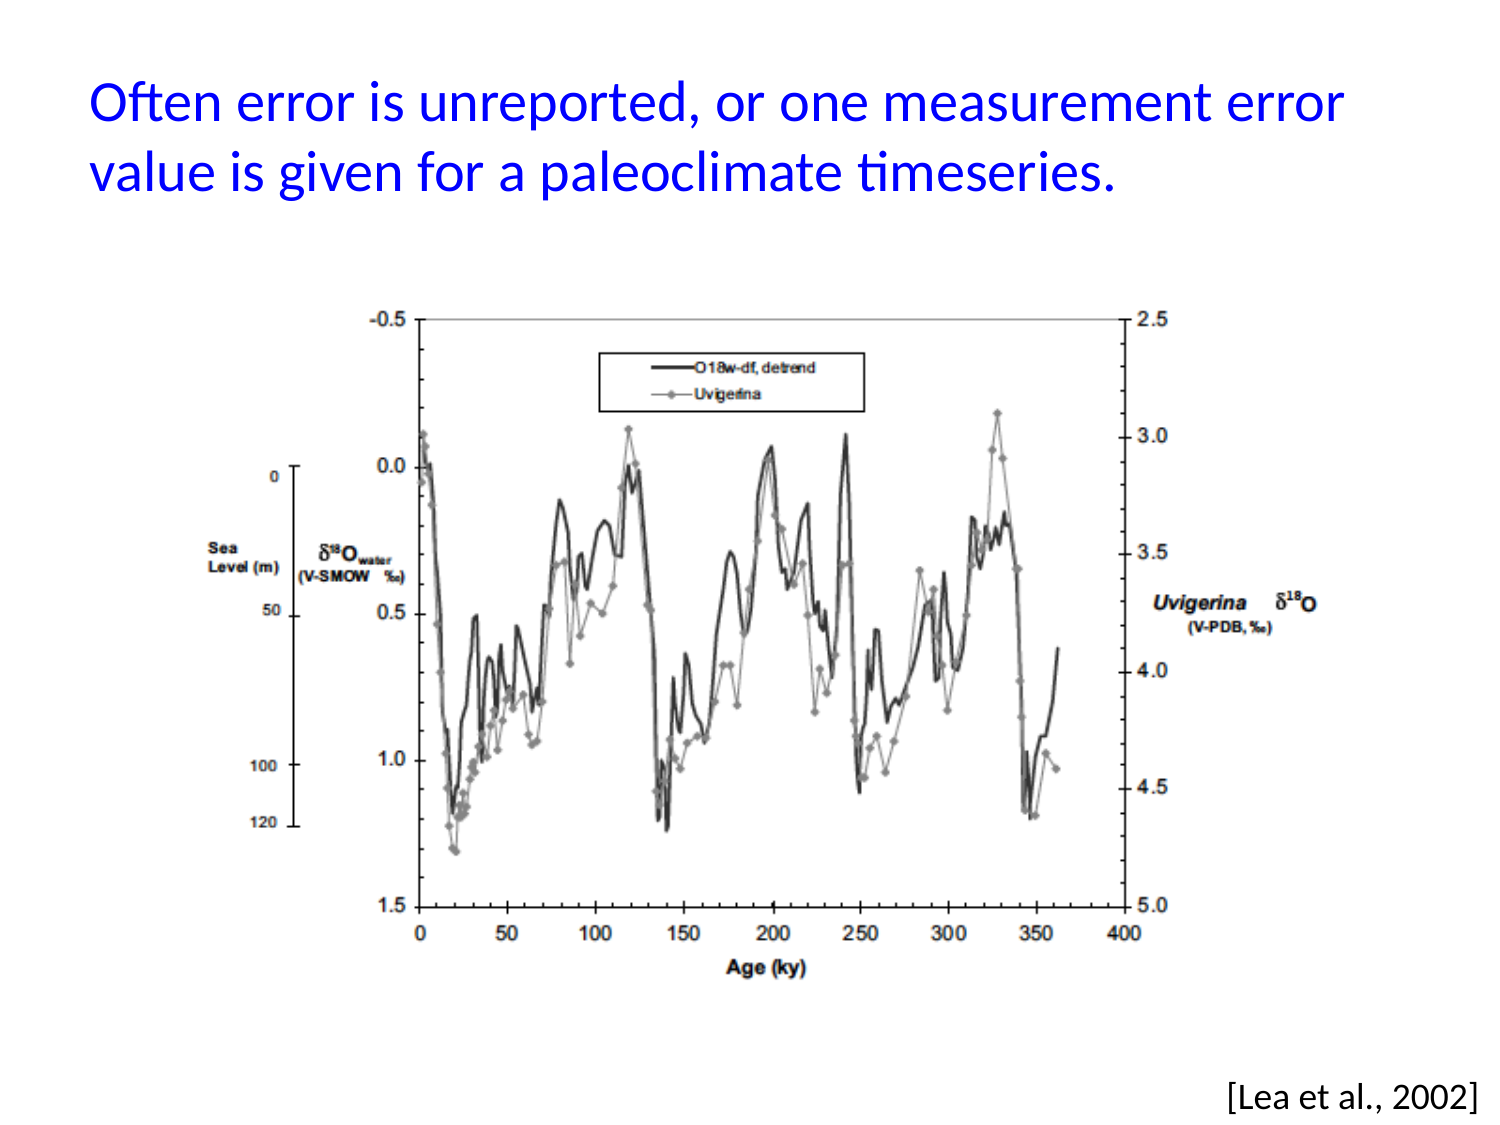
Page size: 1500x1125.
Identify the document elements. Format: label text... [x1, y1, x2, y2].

text_box [Lea et al., 2002] [1211, 1064, 1495, 1125]
text_box Often error is unreported, or one measurement error value is given for a paleoclimate timeseries. [74, 56, 1500, 211]
picture [186, 287, 1363, 982]
